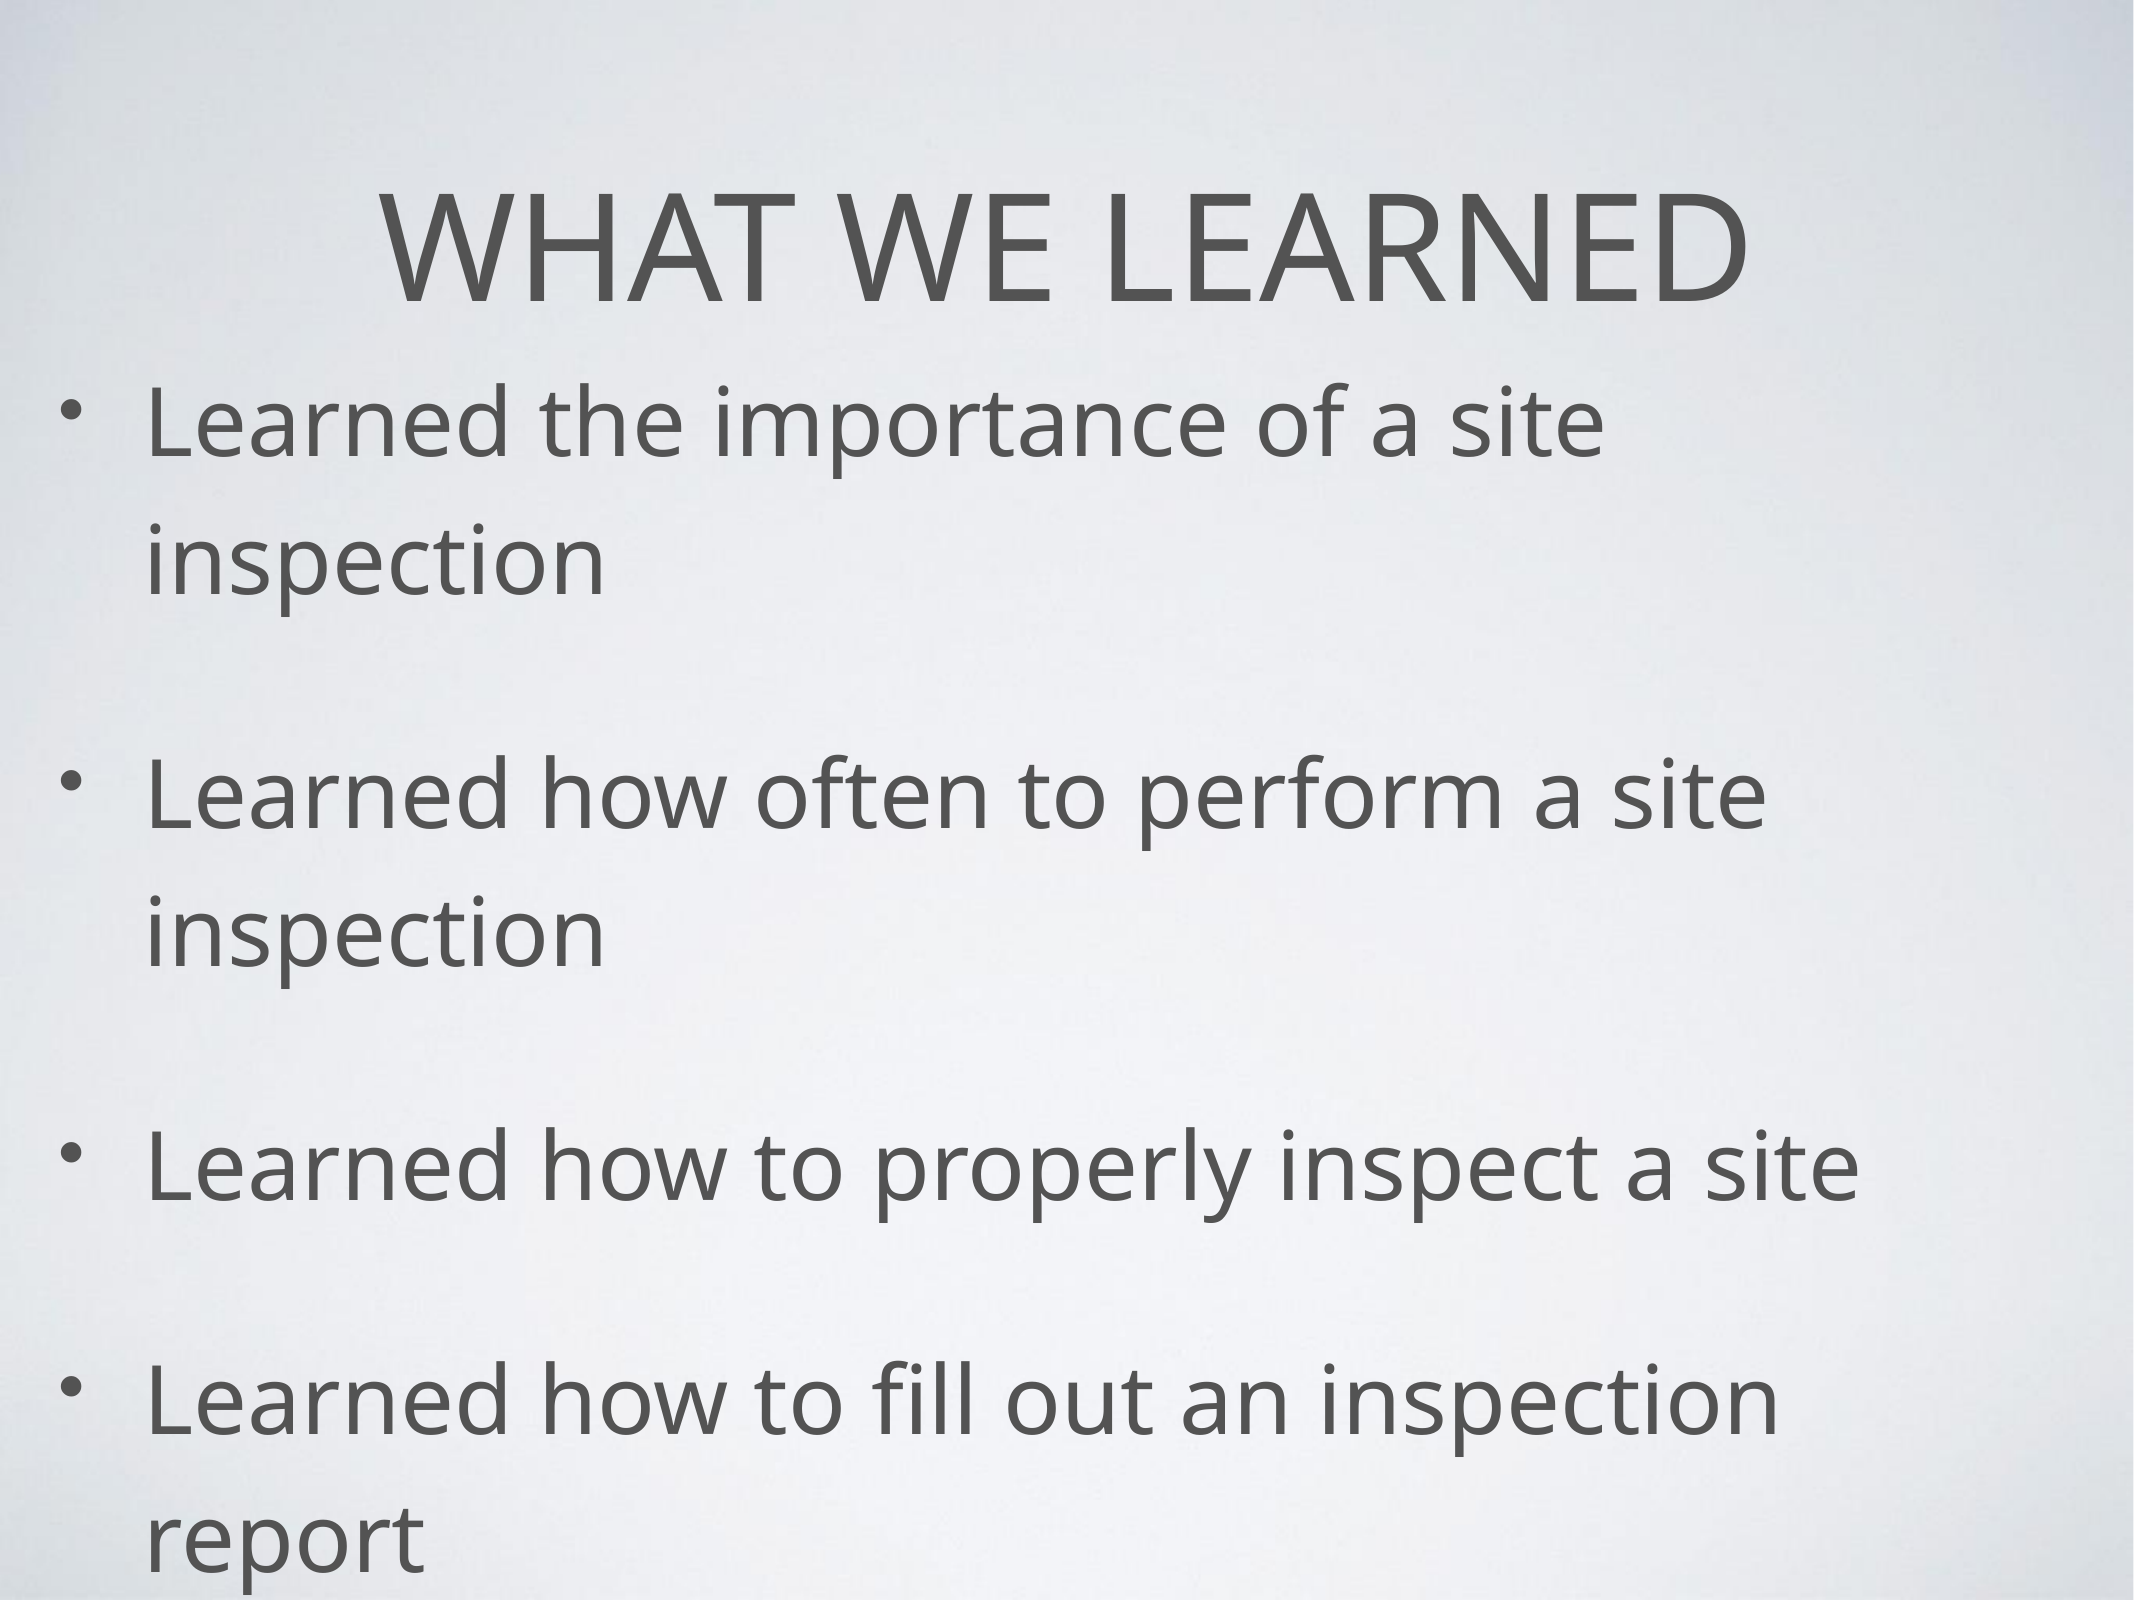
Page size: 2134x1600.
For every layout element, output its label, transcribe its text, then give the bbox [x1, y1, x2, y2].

picture [0, 0, 2134, 1600]
list Learned the importance of a site inspection Learned how often to perform a site inspection Learned how to properly inspect a site Learned how to fill out an inspection report [57, 447, 2076, 1482]
title What we Learned [57, 41, 2076, 443]
